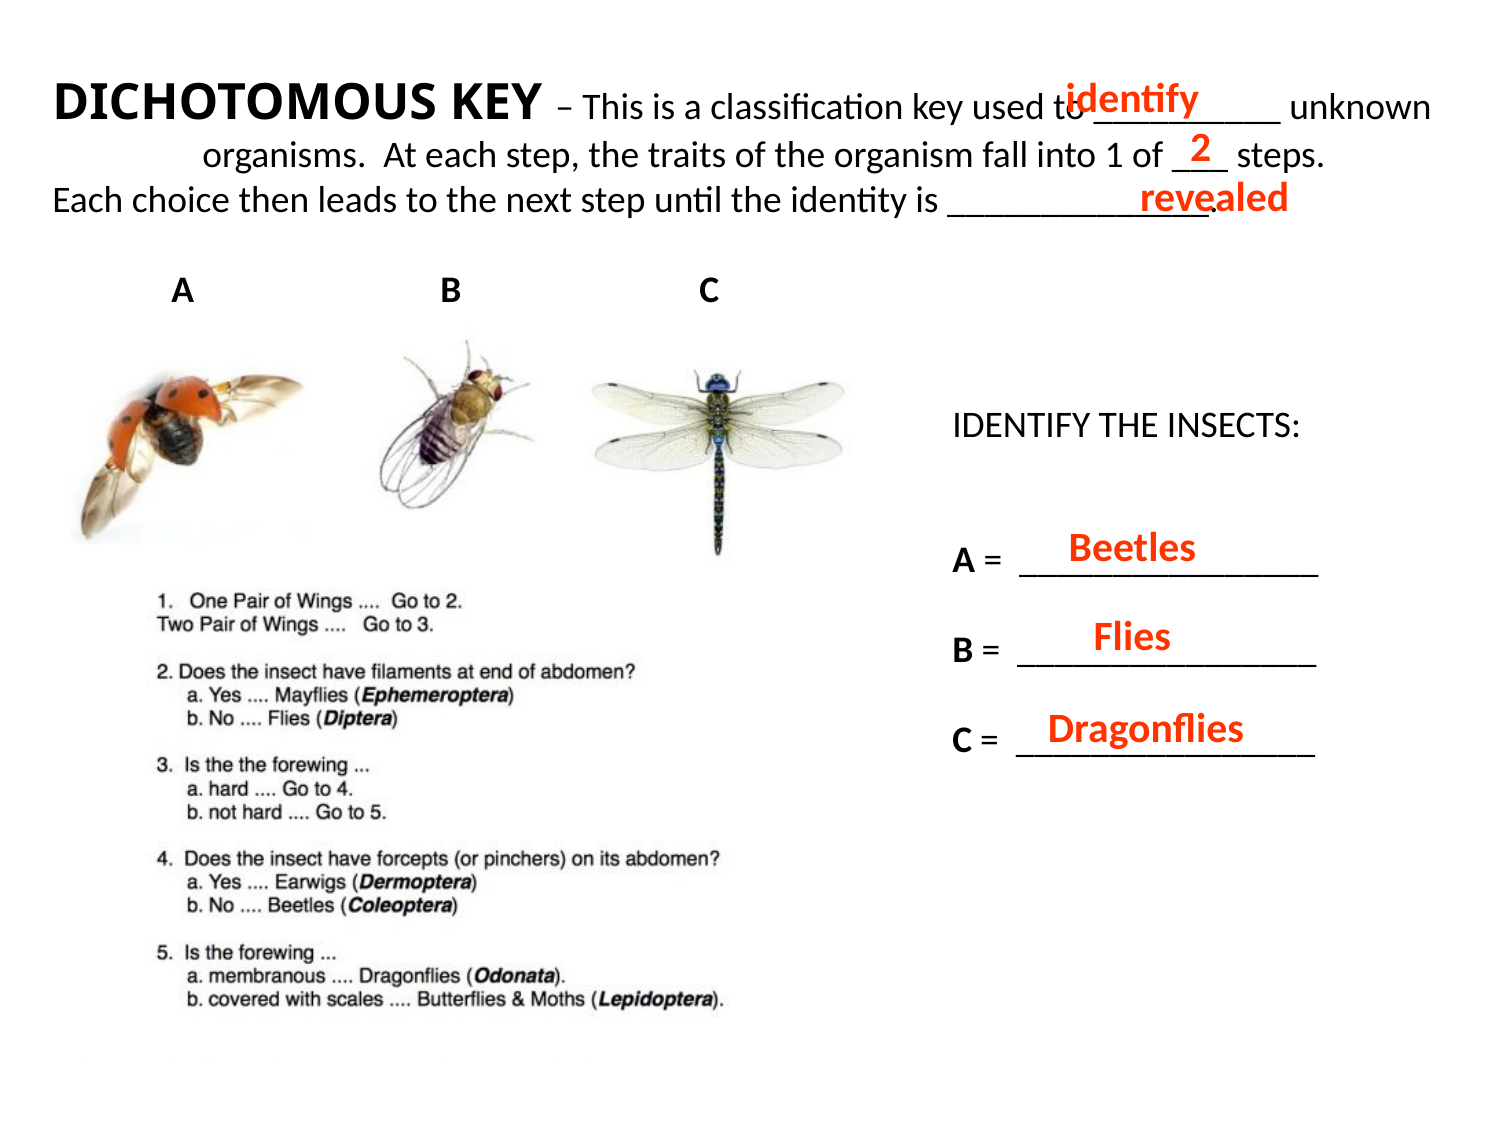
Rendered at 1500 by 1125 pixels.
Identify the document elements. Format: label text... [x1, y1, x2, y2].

text_box Dragonflies [1033, 693, 1260, 759]
text_box 2 [1175, 112, 1227, 162]
text_box identify [1050, 63, 1215, 129]
text_box Flies [1078, 601, 1187, 667]
text_box DICHOTOMOUS KEY – This is a classification key used to __________ unknown organisms. At each step, the traits of the organism fall into 1 of ___ steps. Each choice then leads to the next step until the identity is ______________. A B C IDENTIFY THE INSECTS: A = ________________ B = ________________ C = ________________ [37, 62, 1475, 813]
text_box Beetles [1053, 512, 1212, 578]
picture [48, 324, 873, 1063]
text_box revealed [1125, 162, 1305, 228]
